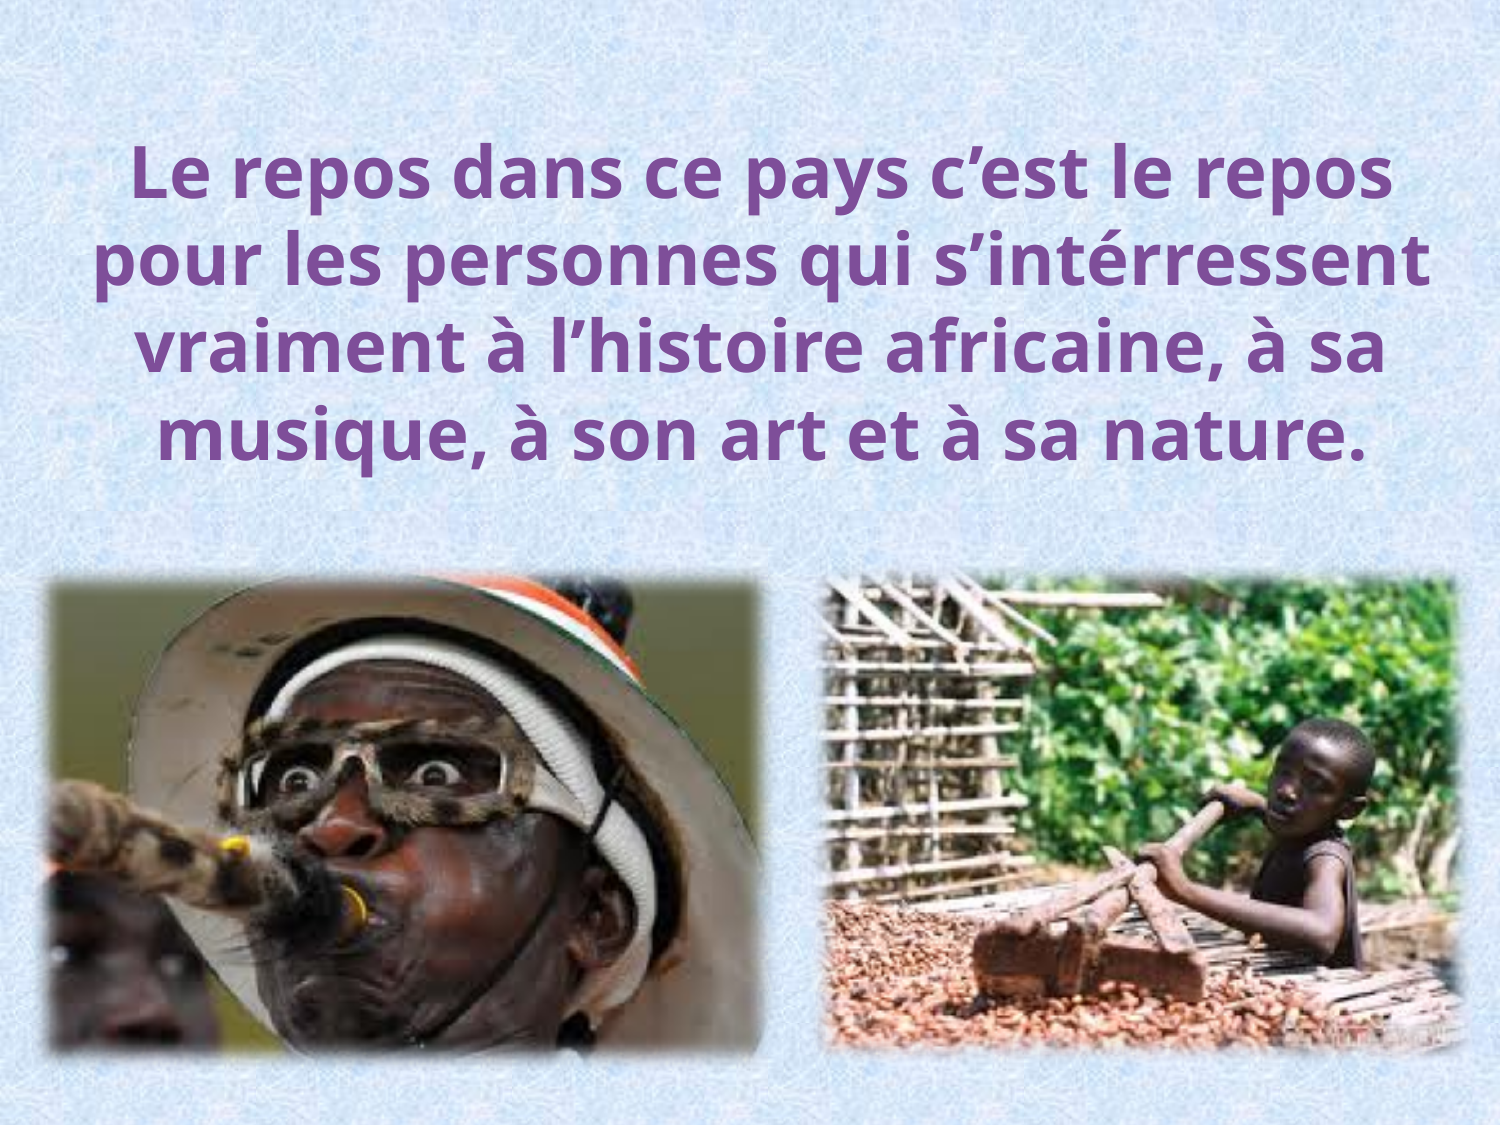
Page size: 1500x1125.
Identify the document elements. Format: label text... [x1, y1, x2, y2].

picture [0, 0, 1500, 1125]
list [29, 562, 778, 1072]
title Le repos dans ce pays c’est le repos pour les personnes qui s’intérressent vraiment à l’histoire africaine, à sa musique, à son art et à sa nature. [76, 66, 1449, 535]
